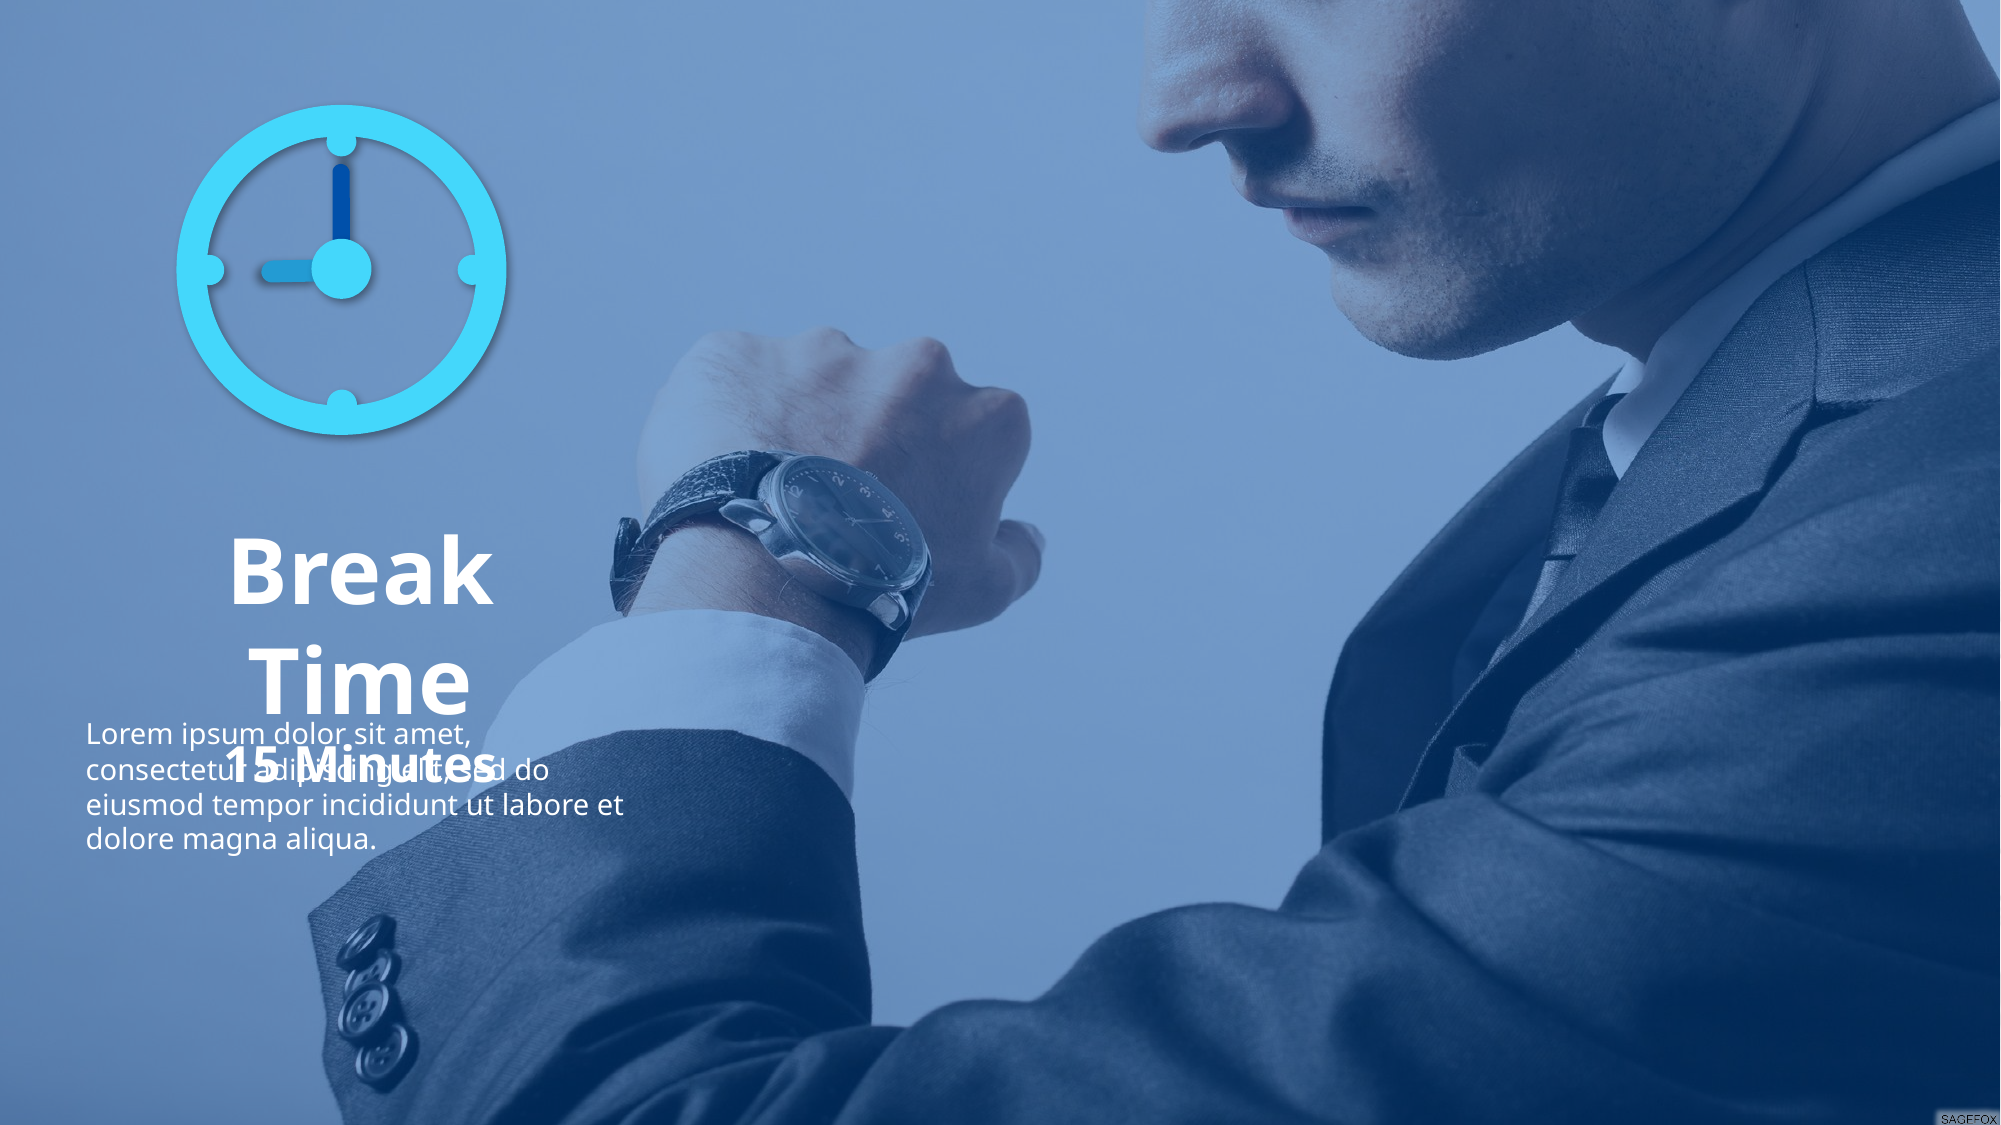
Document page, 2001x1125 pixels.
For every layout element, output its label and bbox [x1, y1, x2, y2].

text_box [291, 176, 379, 237]
picture [1938, 1114, 1999, 1125]
text_box [262, 237, 431, 291]
text_box [70, 505, 641, 830]
text_box [175, 103, 508, 436]
text_box [0, 0, 2000, 1125]
text_box [291, 291, 379, 373]
